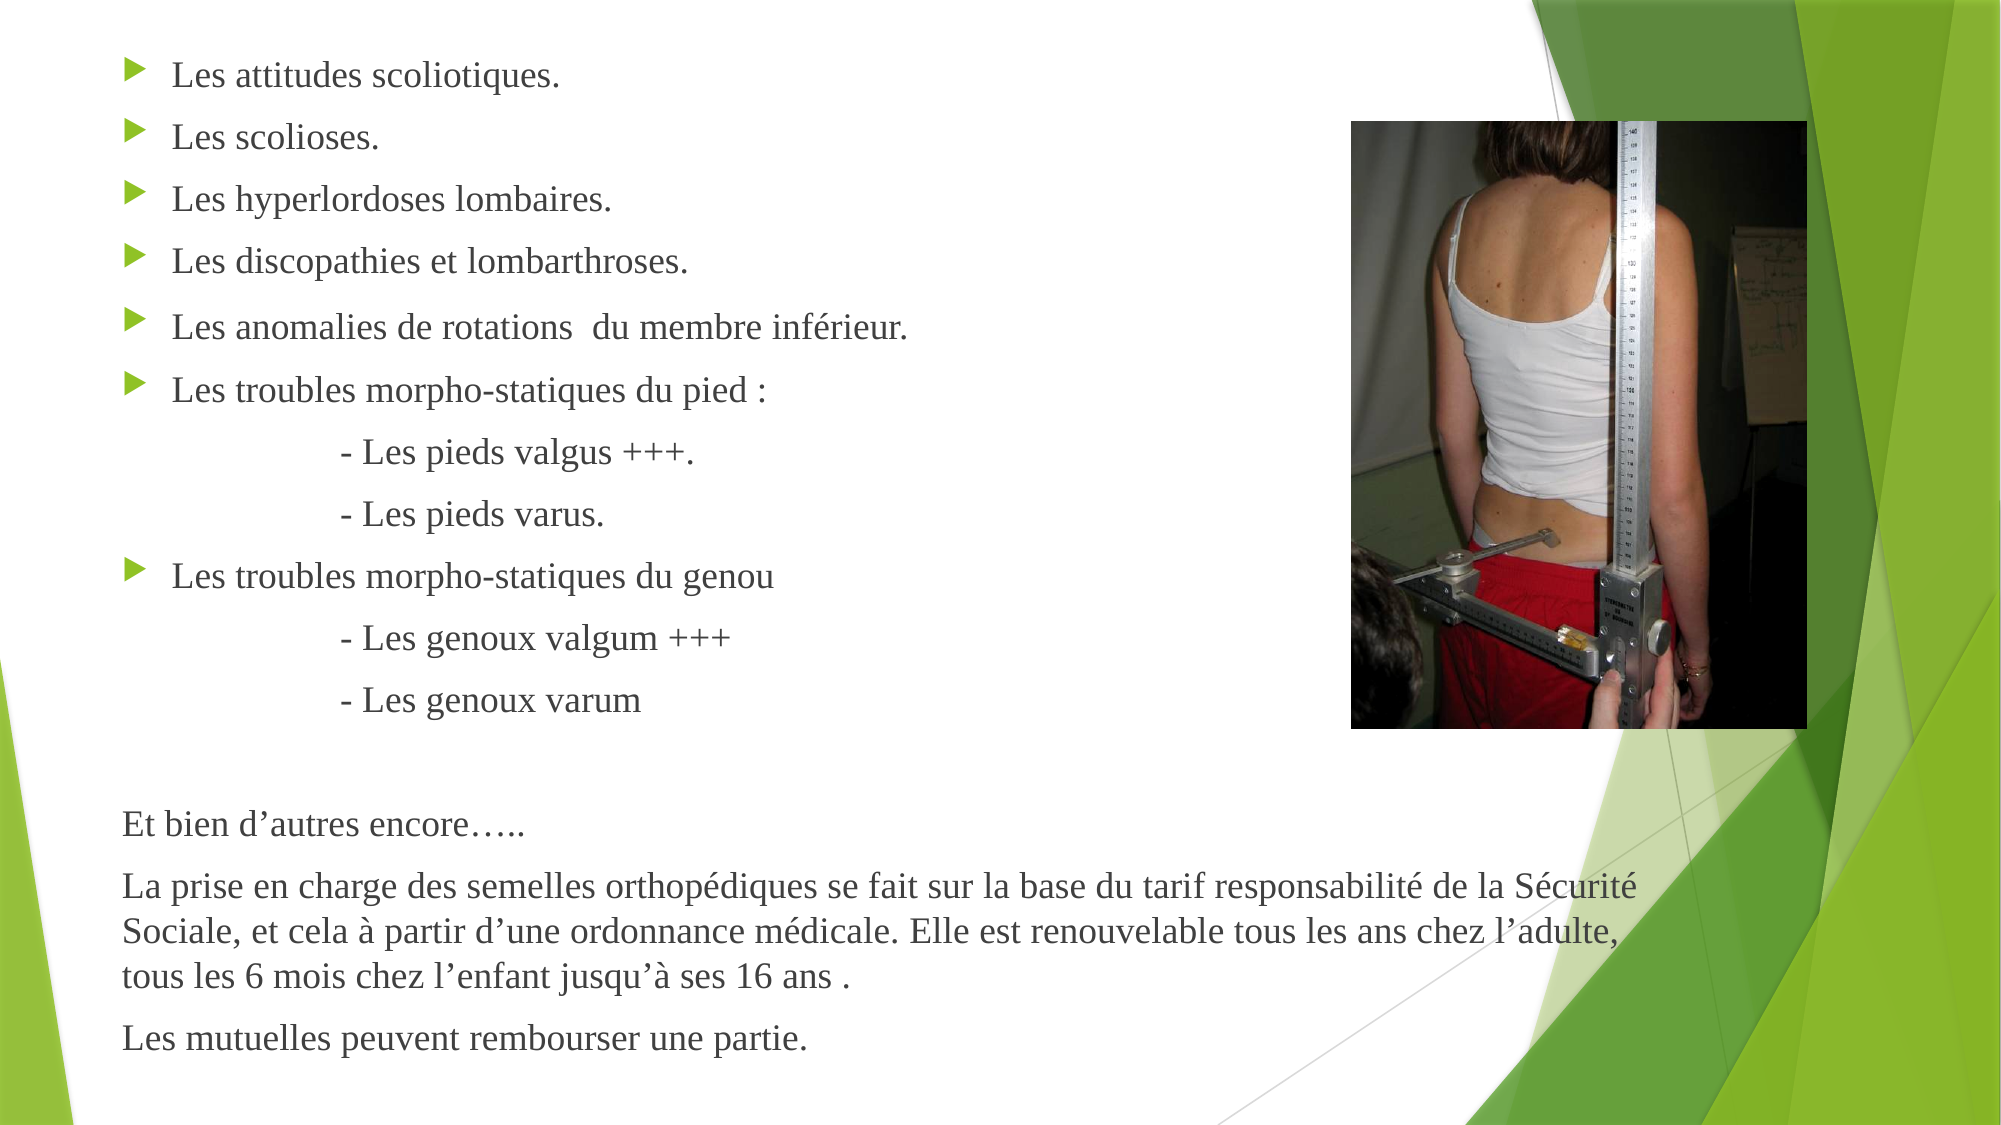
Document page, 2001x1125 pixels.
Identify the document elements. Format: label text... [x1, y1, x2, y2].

picture [1351, 121, 1808, 730]
list Les attitudes scoliotiques. Les scolioses. Les hyperlordoses lombaires. Les discopathies et lombarthroses. Les anomalies de rotations du membre inférieur. Les troubles morpho-statiques du pied : - Les pieds valgus +++. - Les pieds varus. Les troubles morpho-statiques du genou - Les genoux valgum +++ - Les genoux varum Et bien d’autres encore….. La prise en charge des semelles orthopédiques se fait sur la base du tarif responsabilité de la Sécurité Sociale, et cela à partir d’une ordonnance médicale. Elle est renouvelable tous les ans chez l’adulte, tous les 6 mois chez l’enfant jusqu’à ses 16 ans . Les mutuelles peuvent rembourser une partie. [106, 42, 1665, 1074]
